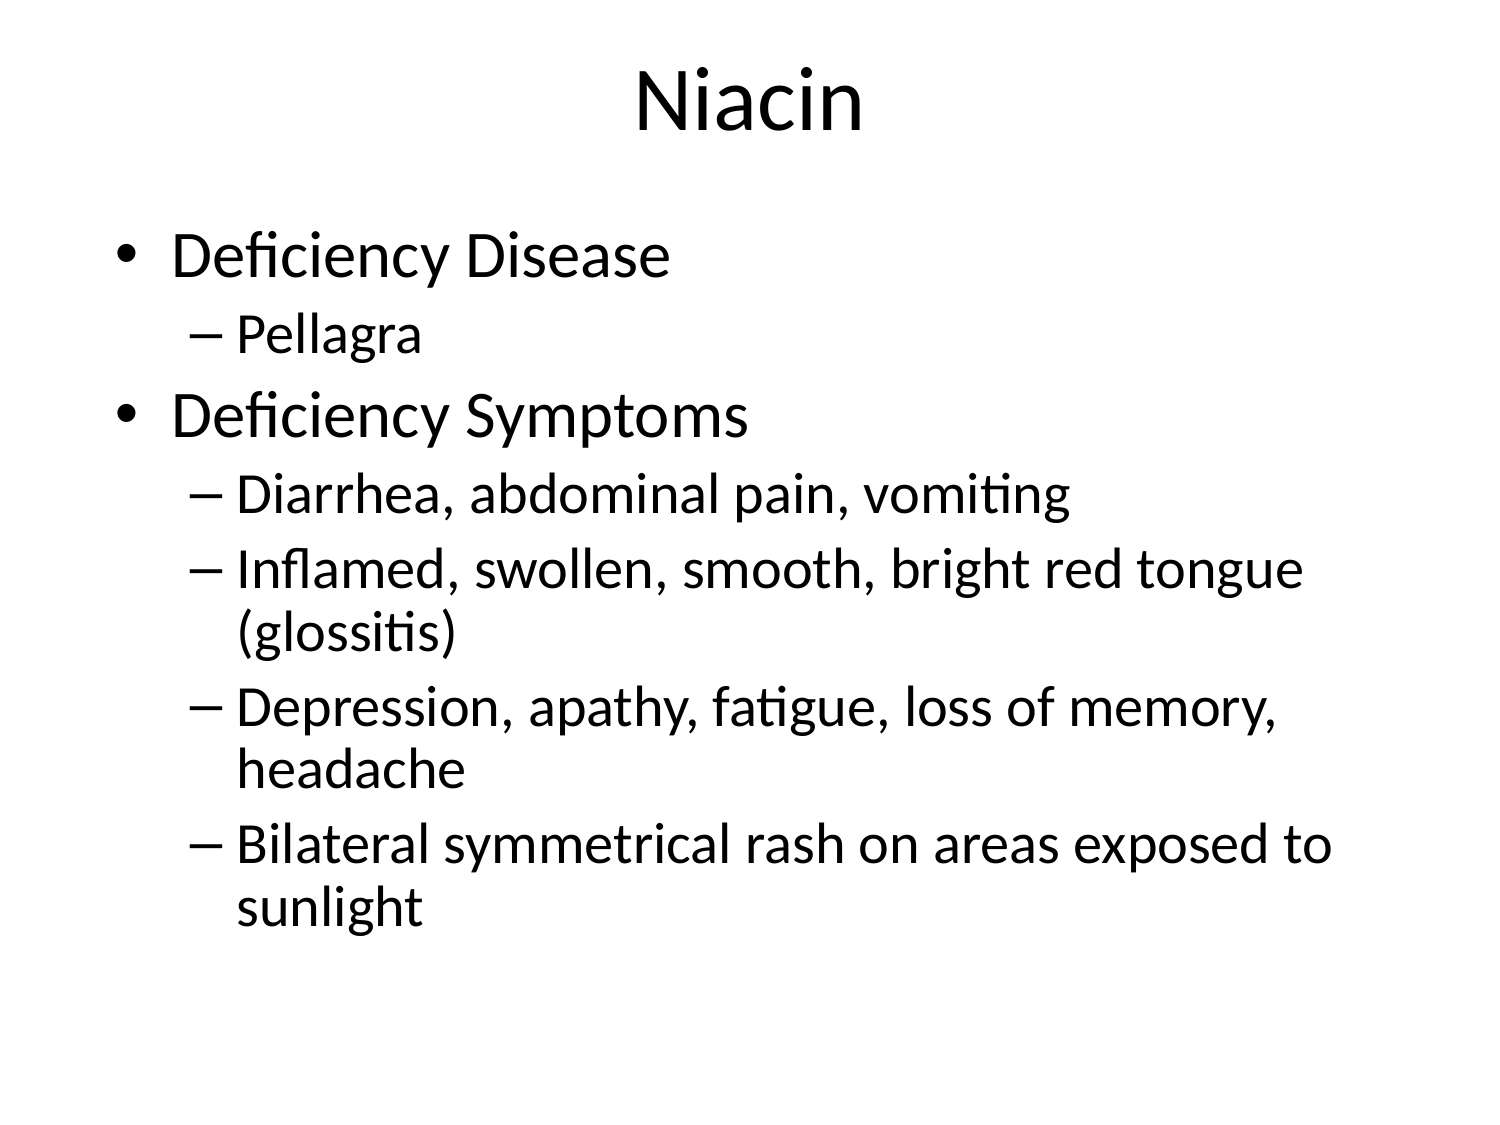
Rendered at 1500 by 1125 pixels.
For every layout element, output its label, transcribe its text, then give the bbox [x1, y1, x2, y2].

list Deficiency Disease Pellagra Deficiency Symptoms Diarrhea, abdominal pain, vomiting Inflamed, swollen, smooth, bright red tongue (glossitis) Depression, apathy, fatigue, loss of memory, headache Bilateral symmetrical rash on areas exposed to sunlight [99, 212, 1388, 1000]
title Niacin [112, 0, 1388, 188]
